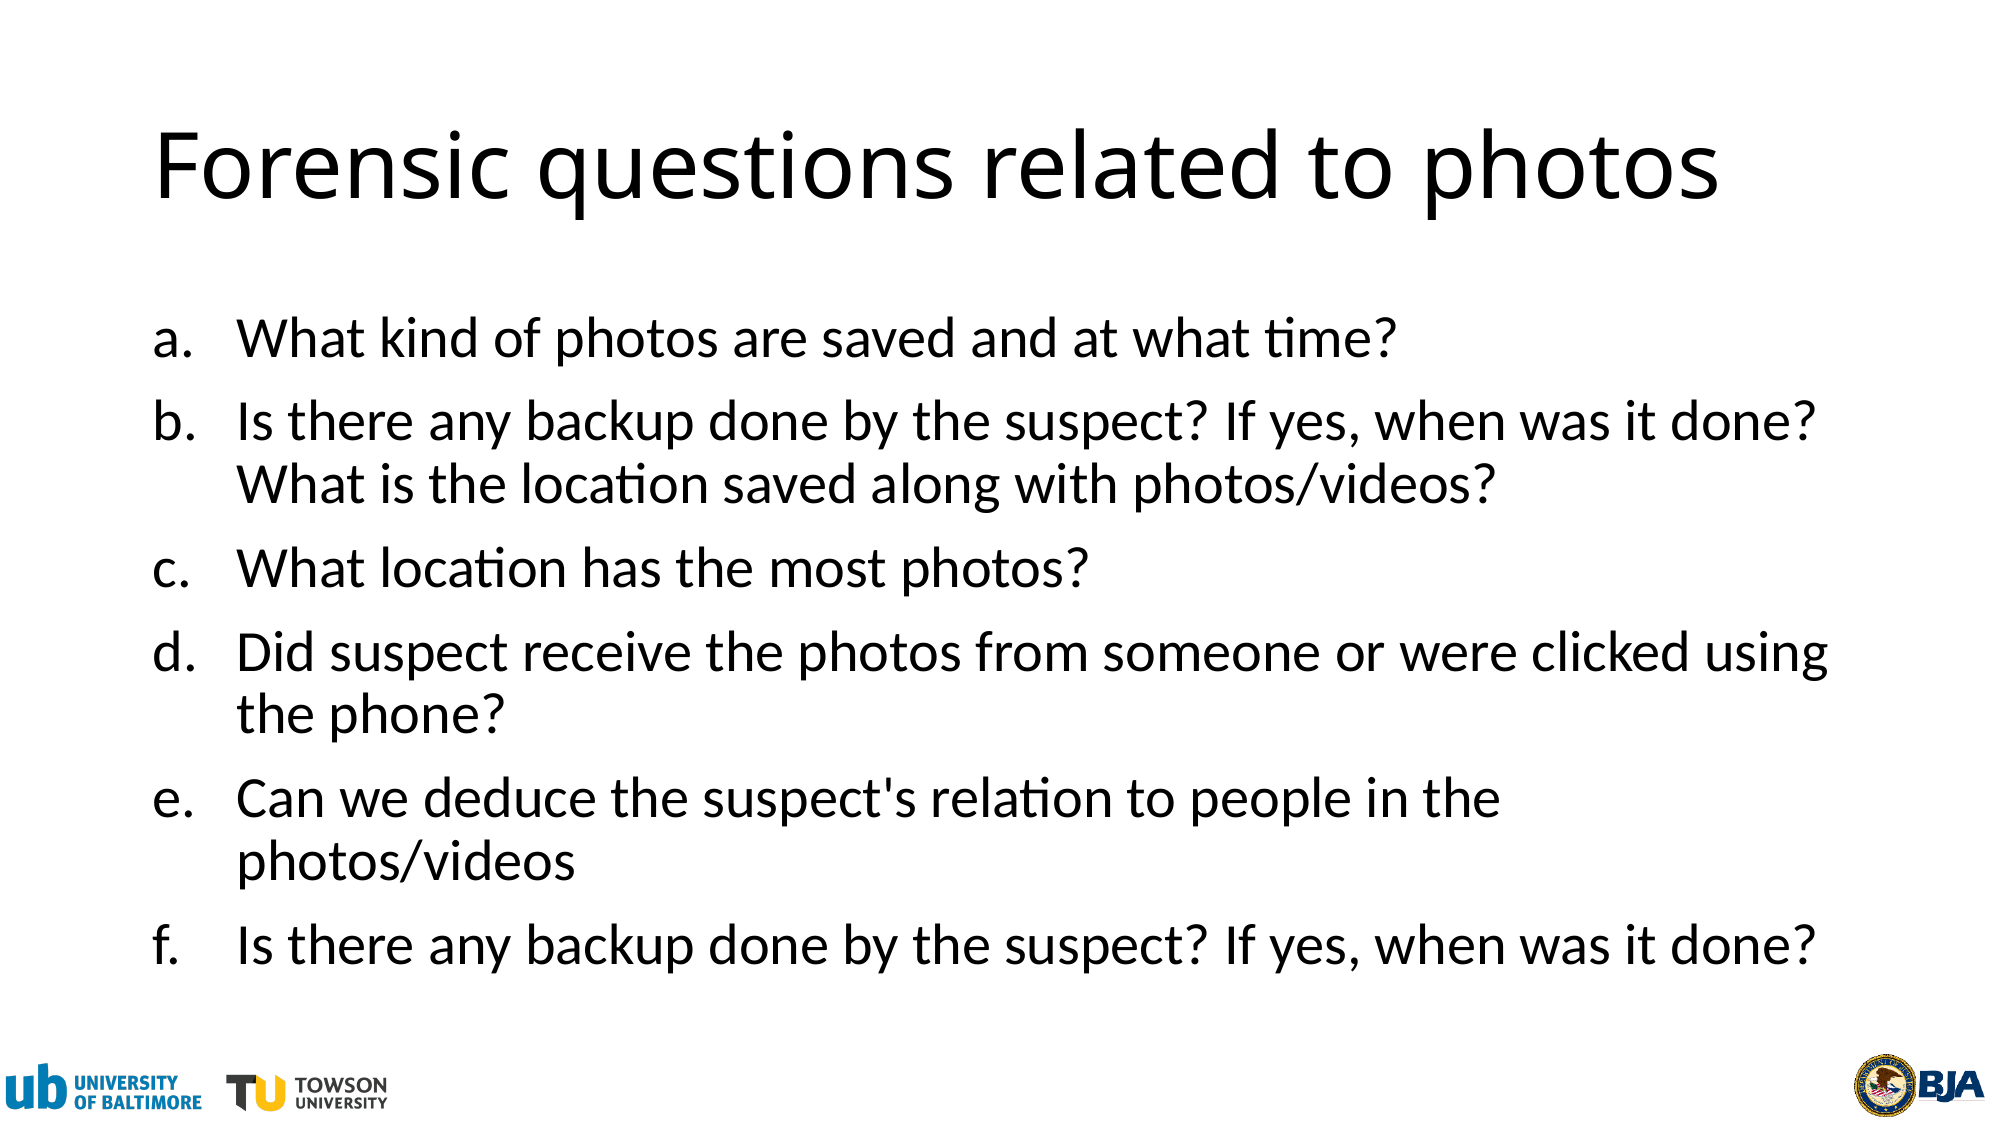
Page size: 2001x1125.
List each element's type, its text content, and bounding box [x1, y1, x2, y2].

picture [0, 1031, 407, 1125]
list What kind of photos are saved and at what time? Is there any backup done by the suspect? If yes, when was it done?What is the location saved along with photos/videos? What location has the most photos? Did suspect receive the photos from someone or were clicked using the phone? Can we deduce the suspect's relation to people in the photos/videos Is there any backup done by the suspect? If yes, when was it done? [137, 299, 1863, 1014]
title Forensic questions related to photos [137, 59, 1863, 278]
picture [1854, 1054, 1986, 1117]
